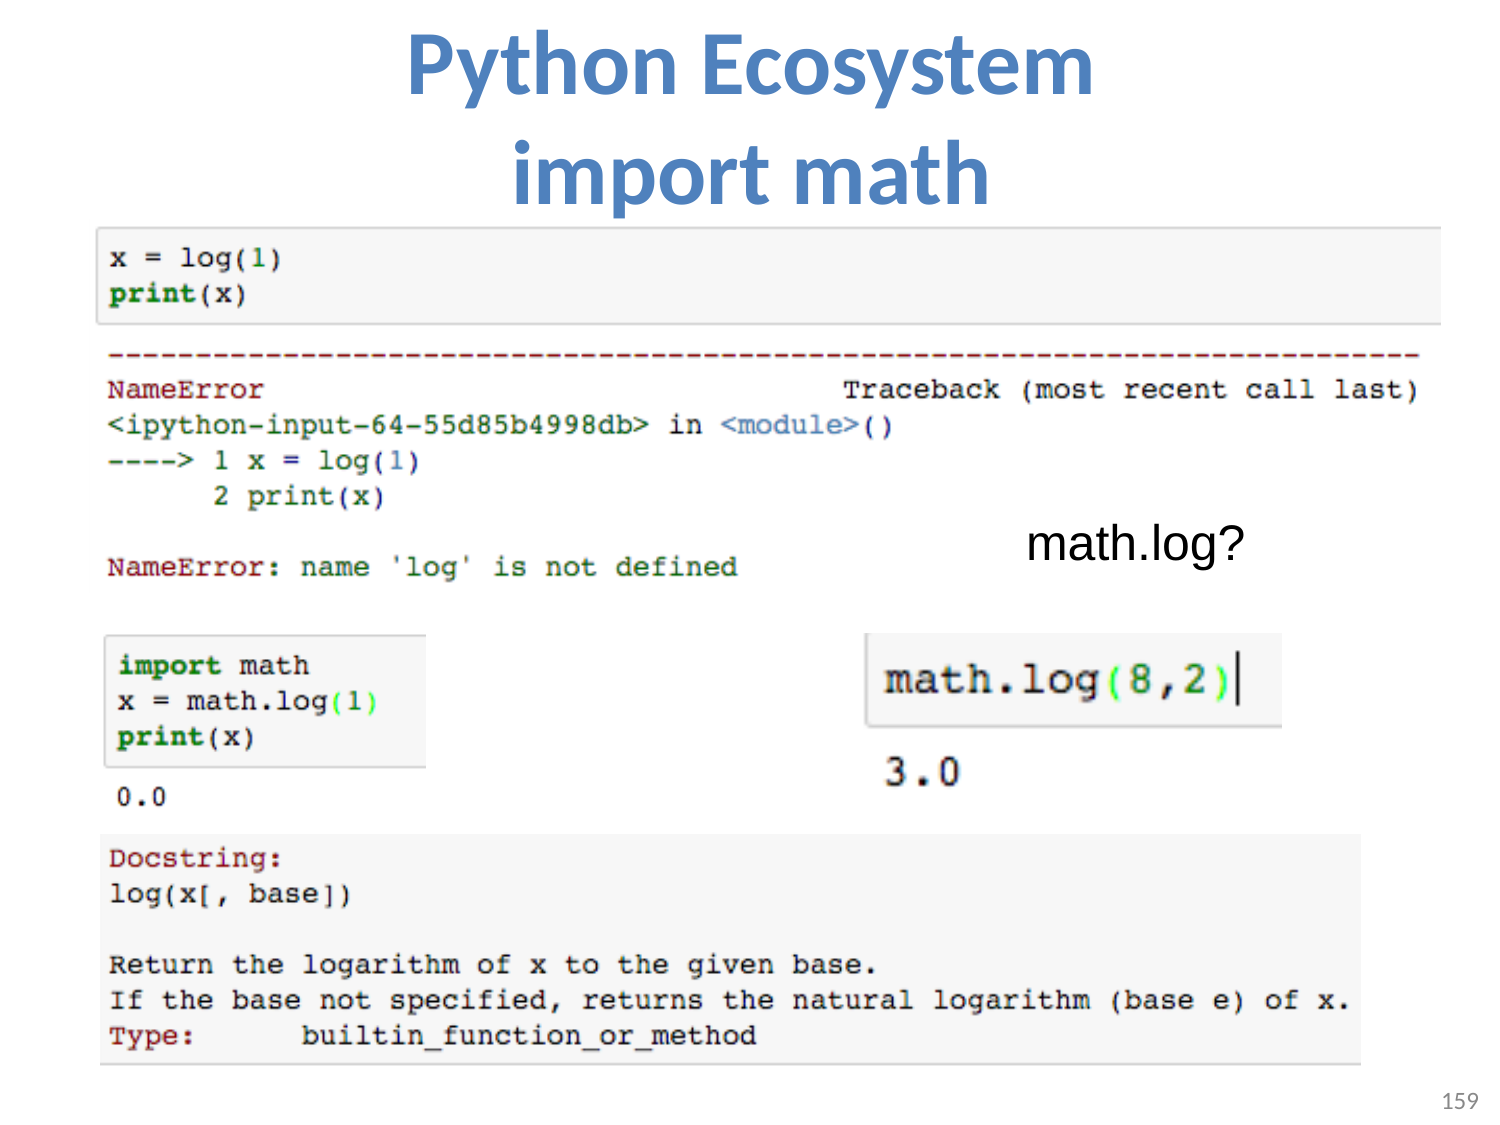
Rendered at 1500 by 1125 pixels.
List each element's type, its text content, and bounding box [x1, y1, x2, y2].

picture [855, 633, 1282, 823]
picture [100, 833, 1361, 1072]
slide_number 159 [1144, 1069, 1495, 1125]
title Python Ecosystem import math [76, 5, 1427, 220]
picture [100, 632, 426, 824]
picture [88, 219, 1441, 594]
